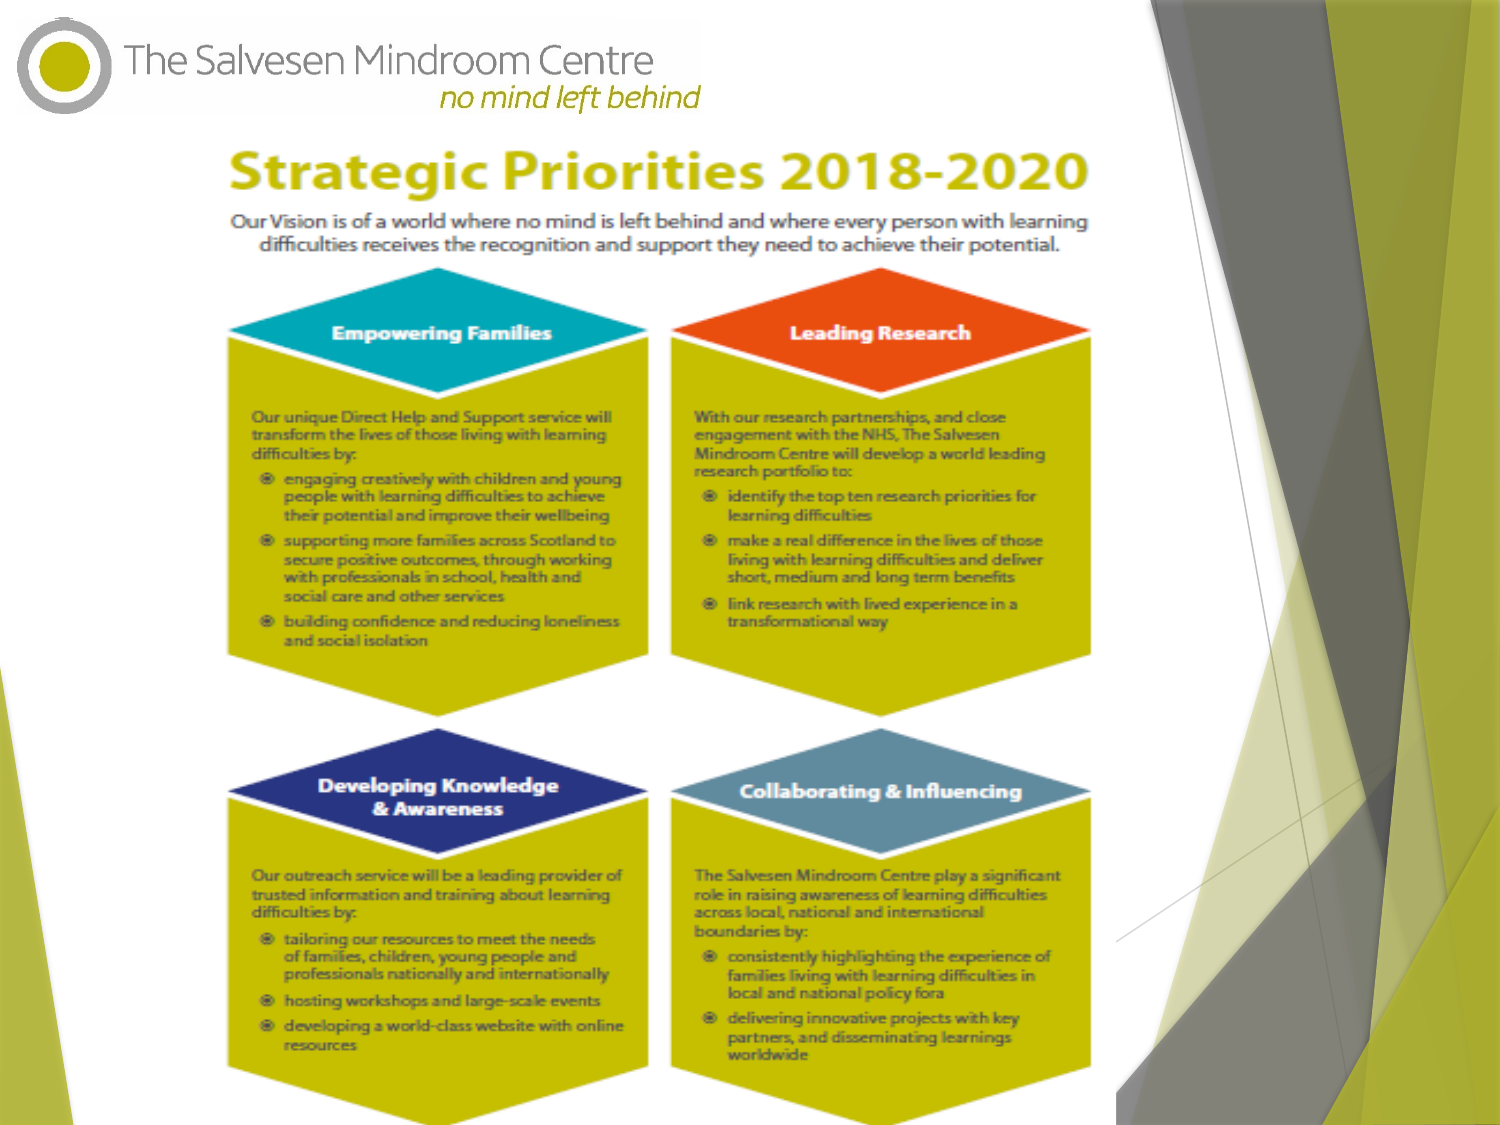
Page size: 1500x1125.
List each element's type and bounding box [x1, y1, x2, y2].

picture [213, 136, 1117, 1125]
picture [17, 17, 701, 114]
